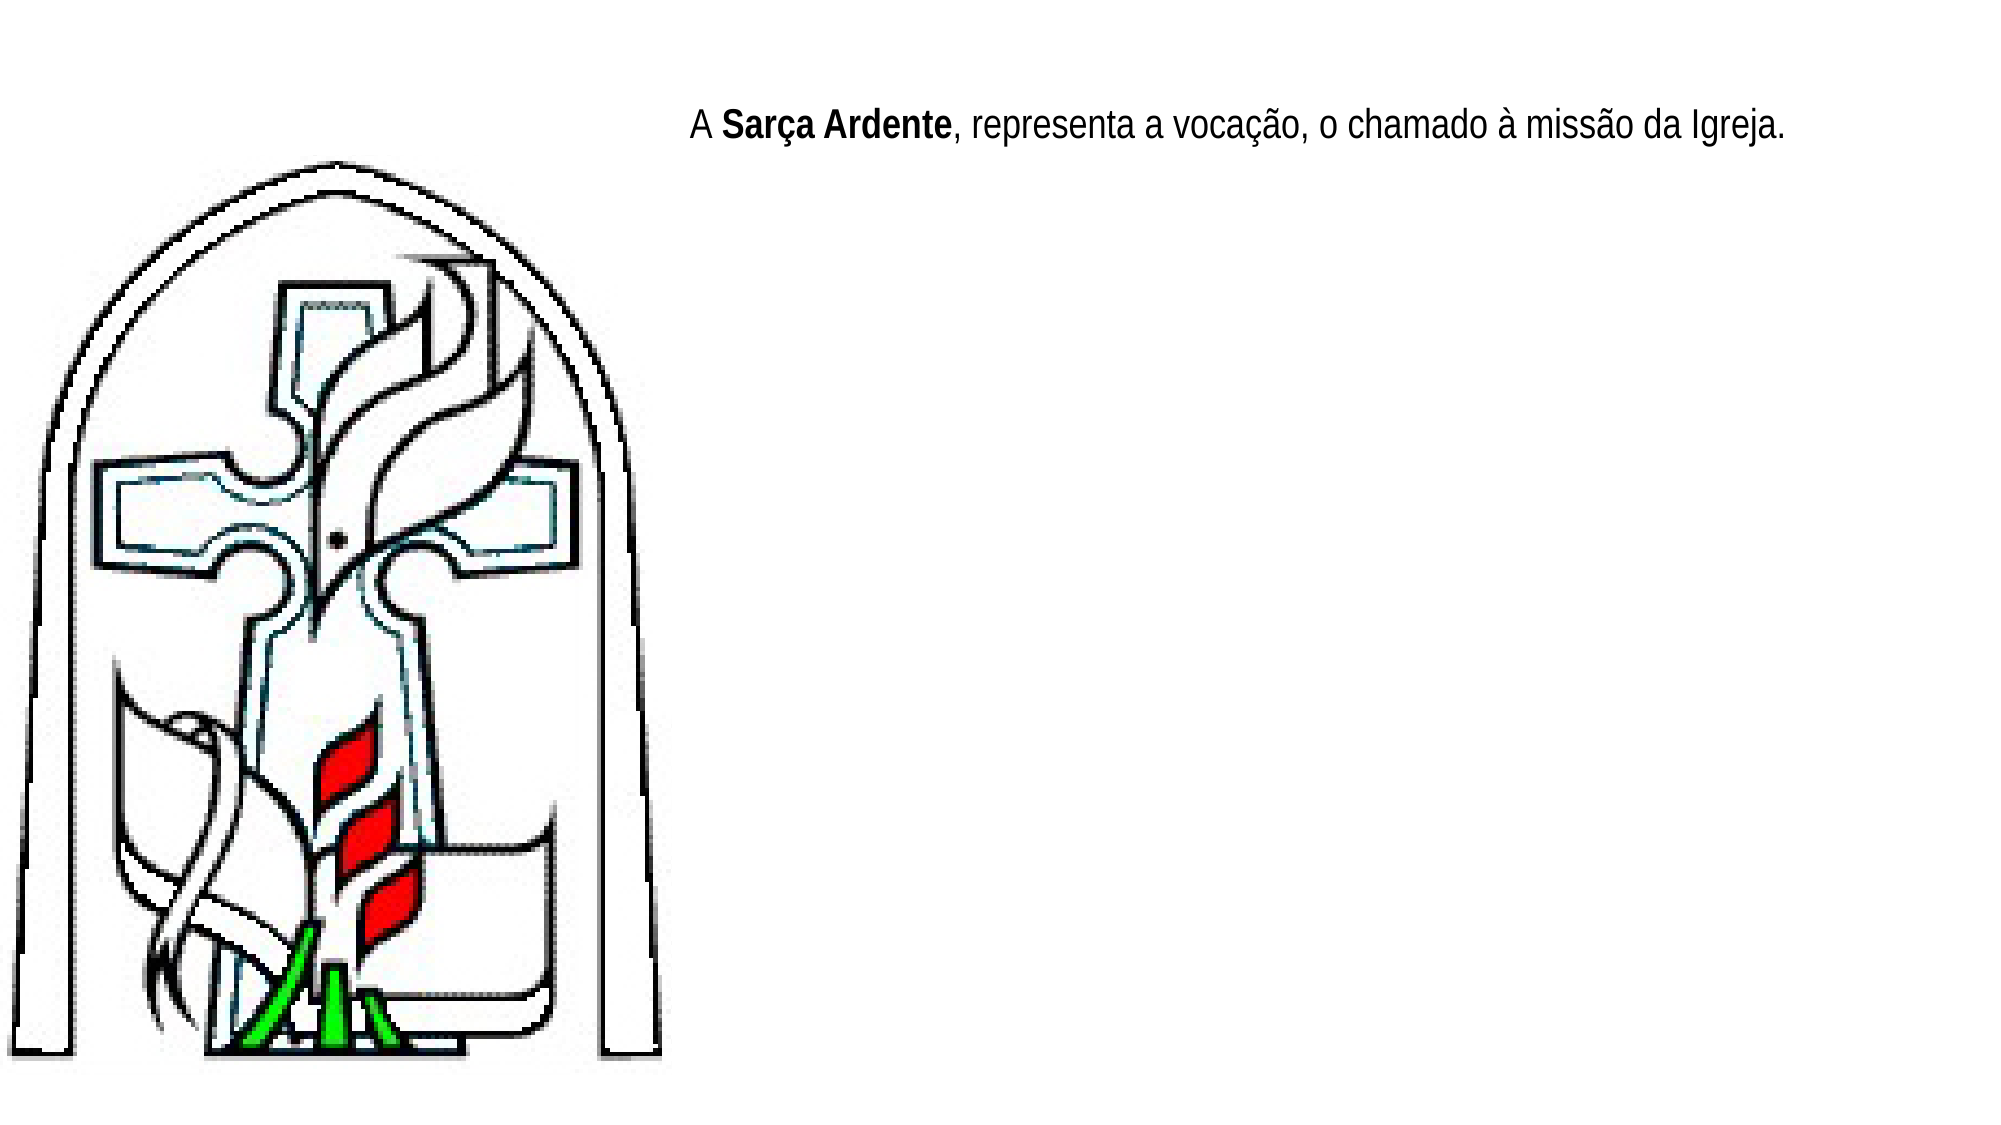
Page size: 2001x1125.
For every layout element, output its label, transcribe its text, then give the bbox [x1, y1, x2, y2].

text_box A Sarça Ardente, representa a vocação, o chamado à missão da Igreja. [675, 89, 1939, 155]
picture [0, 154, 672, 1075]
